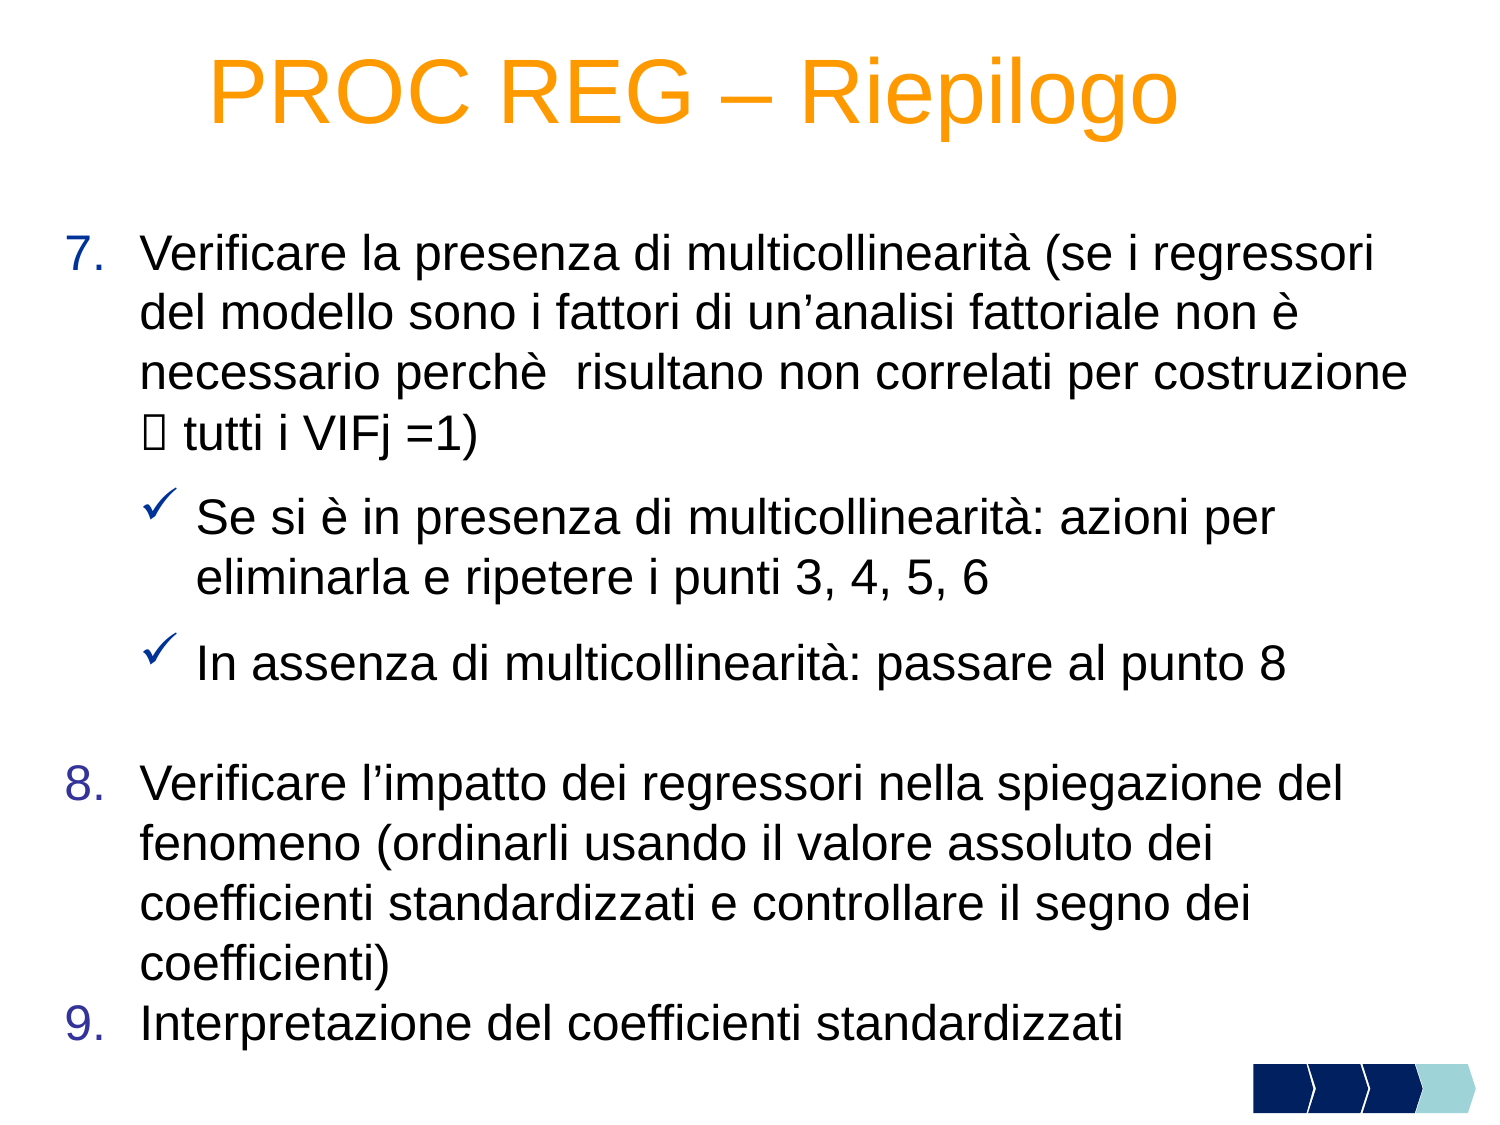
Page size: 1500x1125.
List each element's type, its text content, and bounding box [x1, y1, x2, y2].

text_box [1309, 1064, 1368, 1113]
text_box PROC REG – Riepilogo [0, 24, 1500, 163]
text_box Verificare la presenza di multicollinearità (se i regressori del modello sono i fattori di un’analisi fattoriale non è necessario perchè risultano non correlati per costruzione  tutti i VIFj =1) Se si è in presenza di multicollinearità: azioni per eliminarla e ripetere i punti 3, 4, 5, 6 In assenza di multicollinearità: passare al punto 8 Verificare l’impatto dei regressori nella spiegazione del fenomeno (ordinarli usando il valore assoluto dei coefficienti standardizzati e controllare il segno dei coefficienti) Interpretazione del coefficienti standardizzati [49, 212, 1446, 1004]
text_box [1254, 1064, 1313, 1113]
text_box [1416, 1064, 1475, 1113]
text_box [1363, 1064, 1422, 1113]
